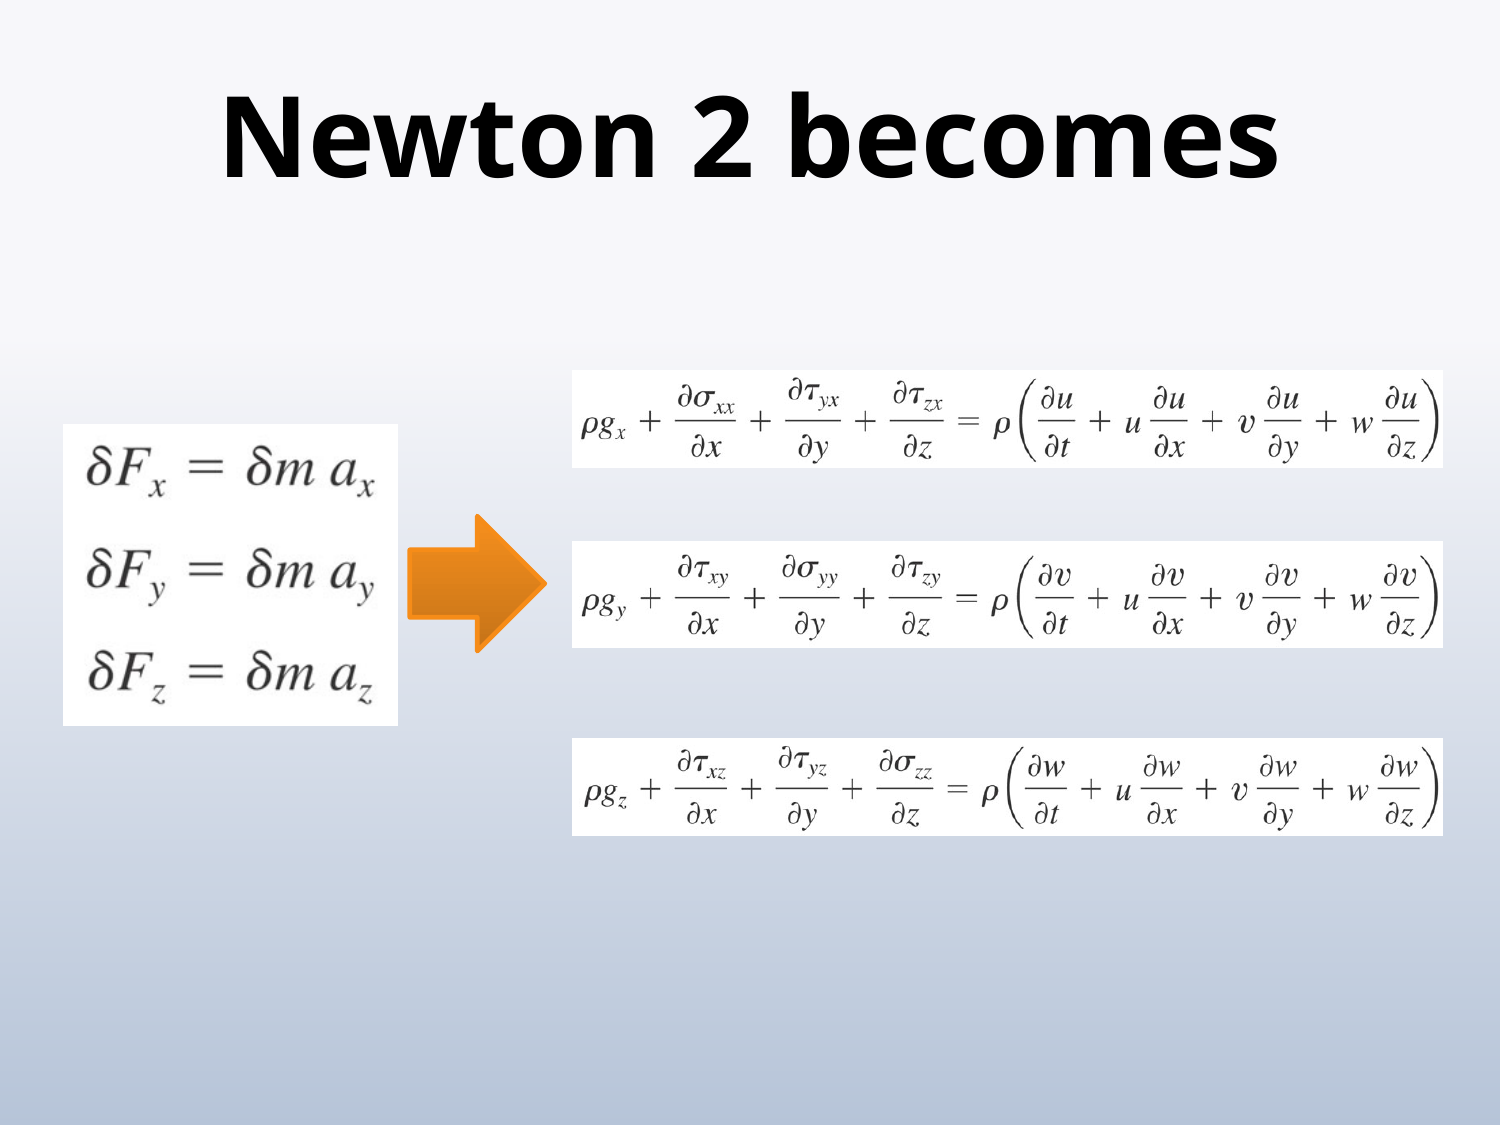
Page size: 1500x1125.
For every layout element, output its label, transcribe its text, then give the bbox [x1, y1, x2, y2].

text_box [407, 513, 548, 654]
picture [570, 368, 1444, 470]
title Newton 2 becomes [150, 37, 1350, 245]
picture [570, 737, 1444, 838]
picture [570, 539, 1444, 650]
picture [61, 423, 400, 728]
